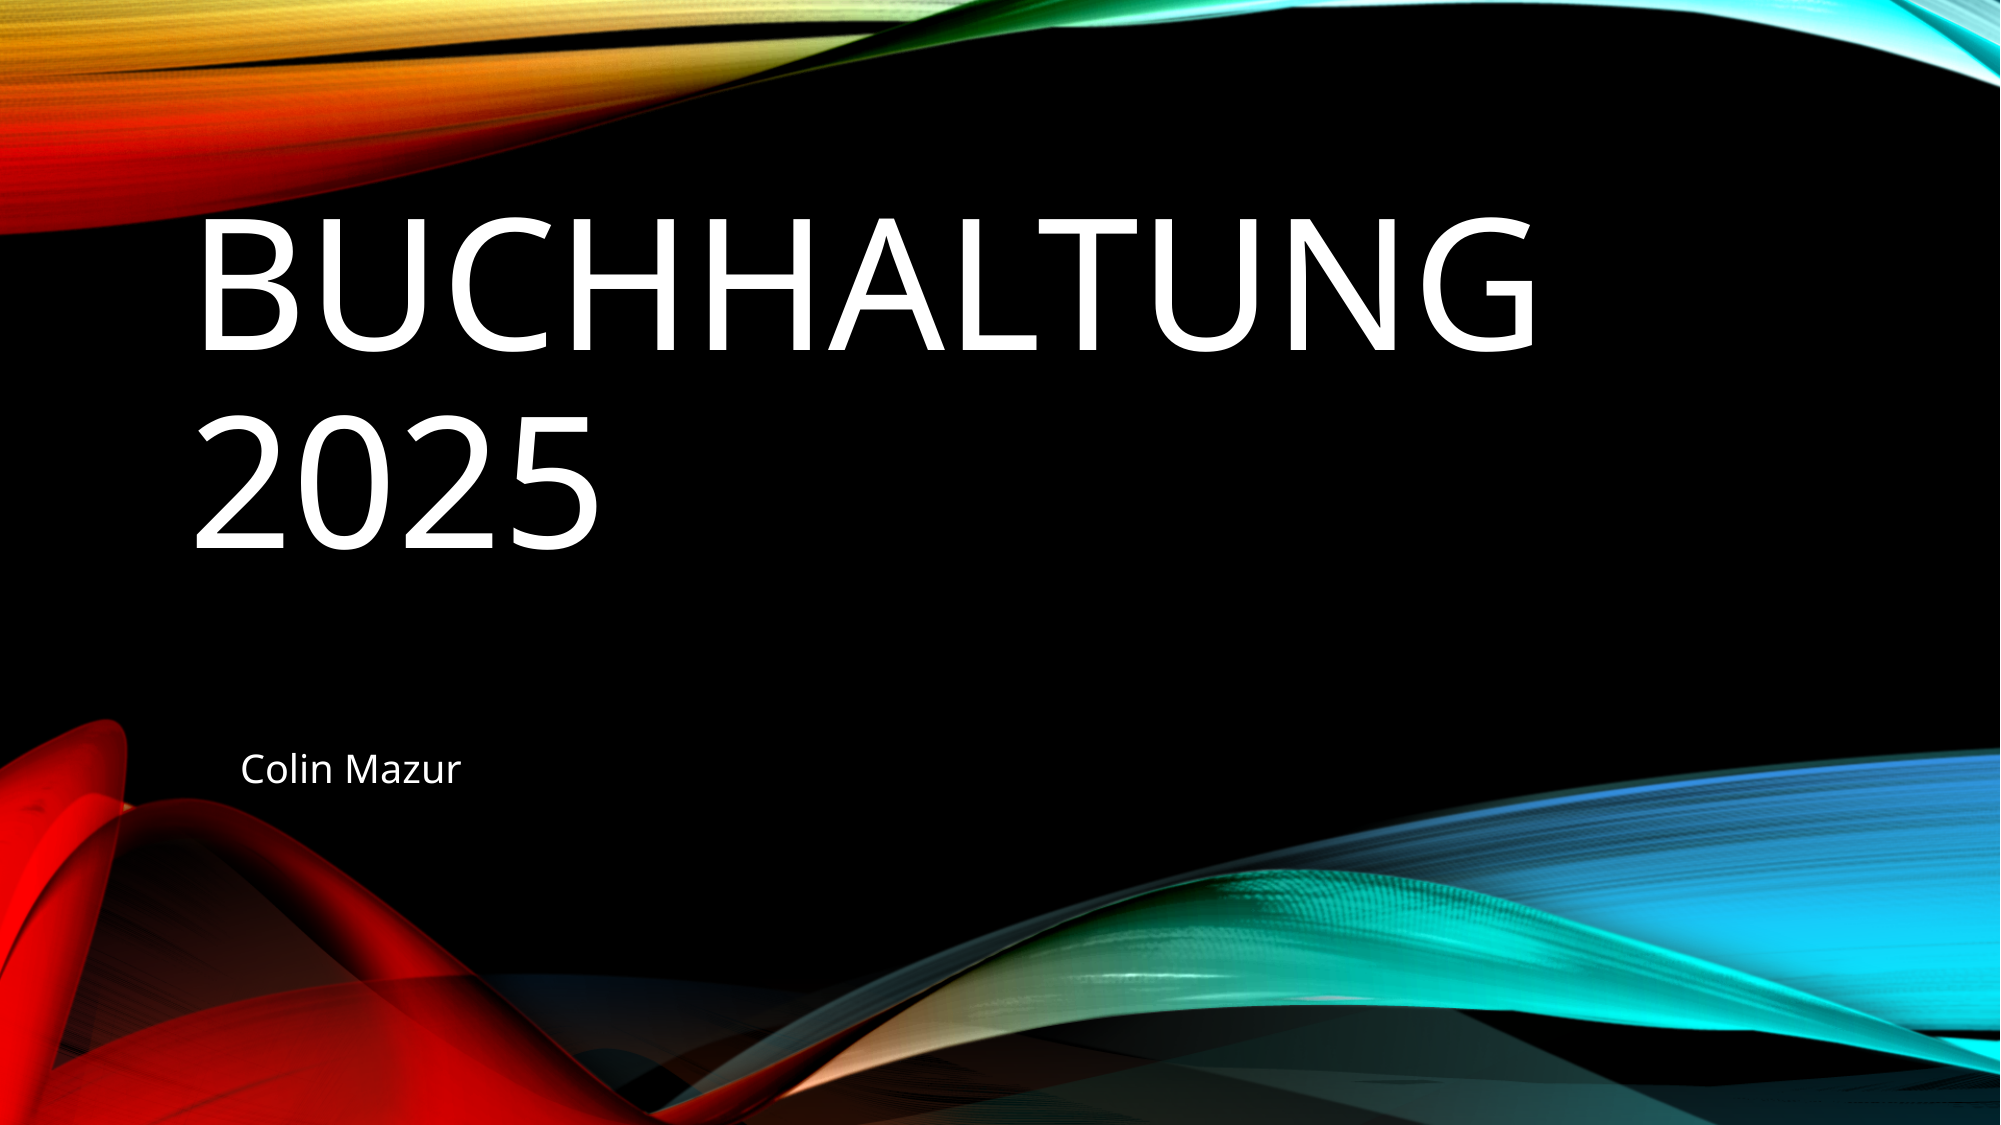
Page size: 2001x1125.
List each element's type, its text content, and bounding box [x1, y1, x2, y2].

subtitle Colin Mazur [225, 741, 1775, 800]
picture [0, 0, 2000, 237]
title Buchhaltung 2025 [173, 123, 1934, 596]
picture [0, 717, 2000, 1125]
